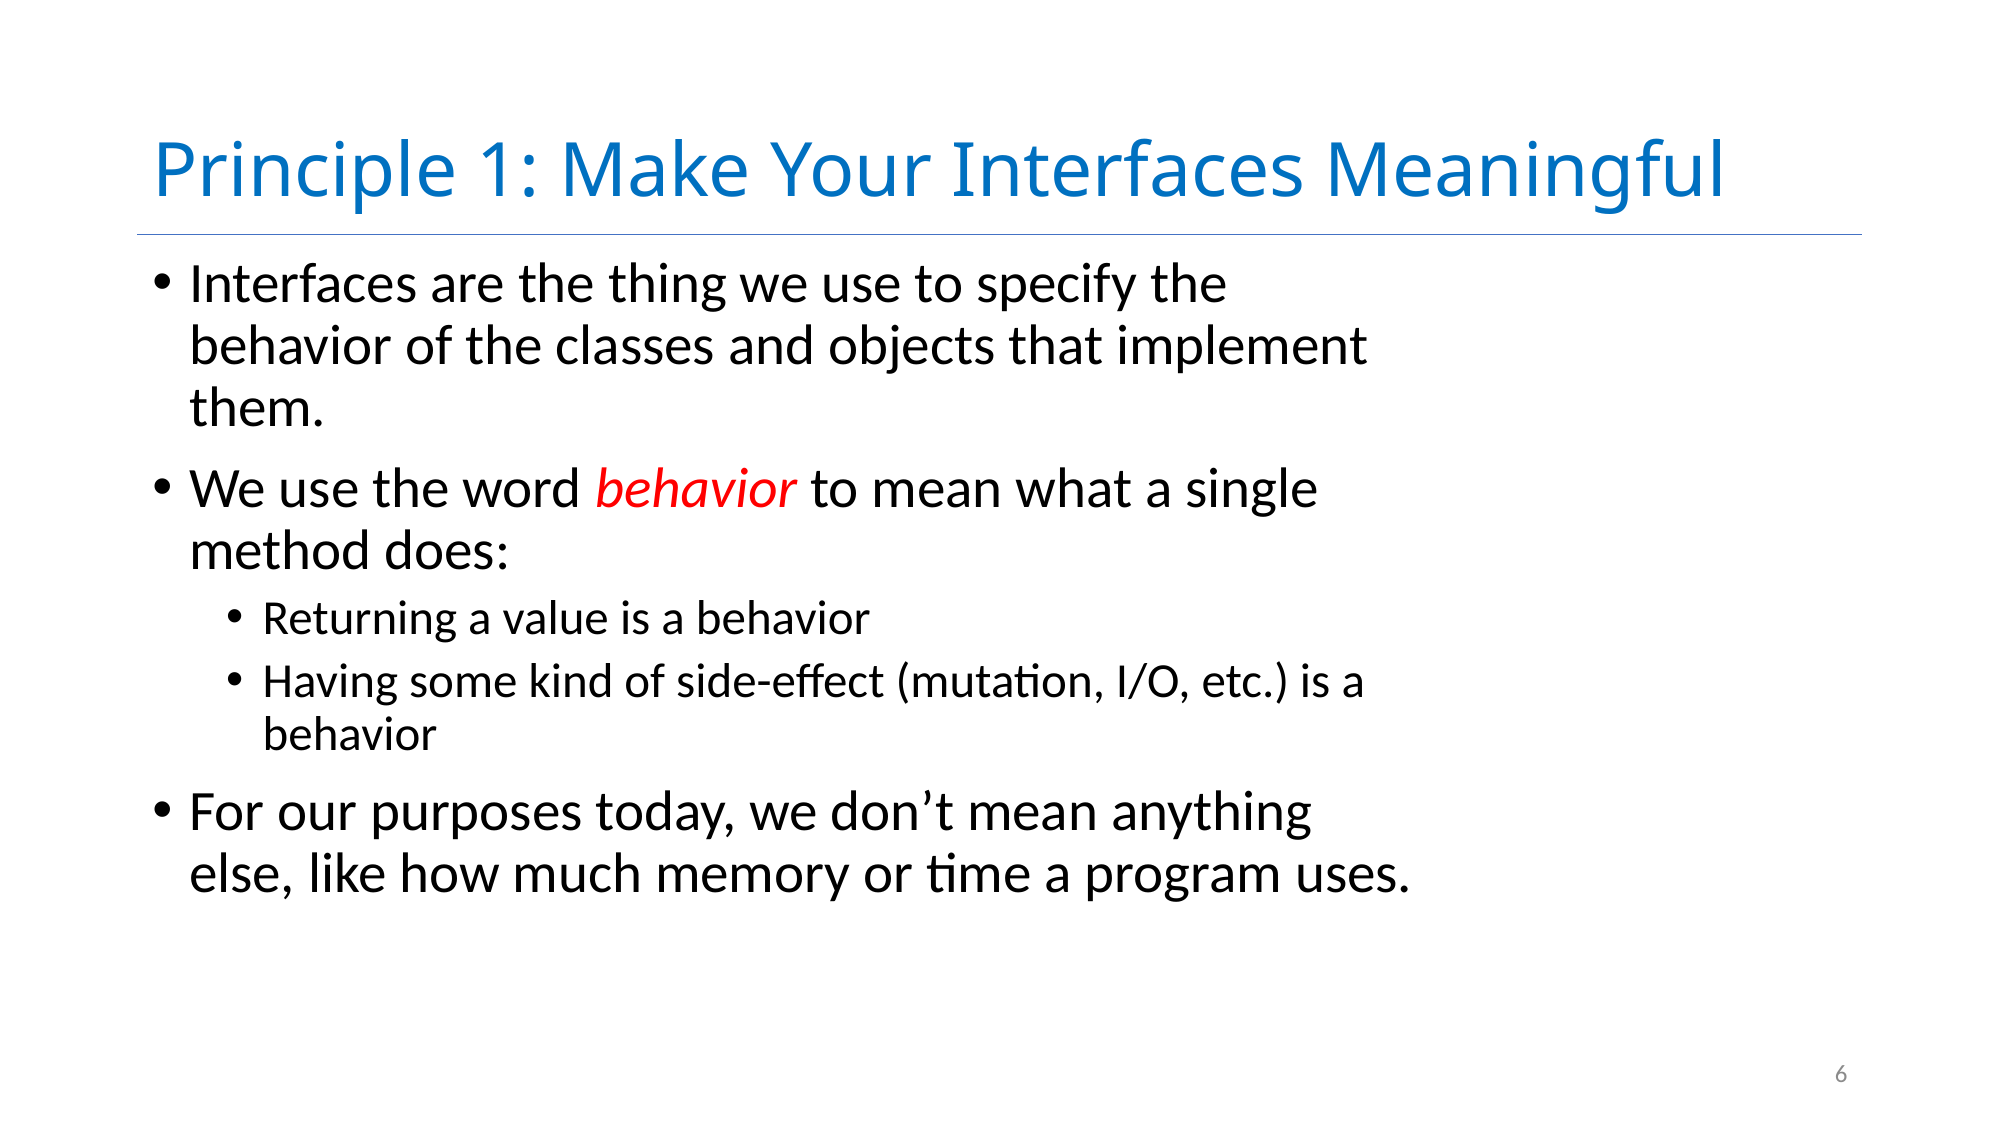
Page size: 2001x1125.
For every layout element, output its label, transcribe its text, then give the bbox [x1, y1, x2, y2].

title Principle 1: Make Your Interfaces Meaningful [137, 3, 1863, 221]
slide_number 6 [1412, 1042, 1863, 1103]
list Interfaces are the thing we use to specify the behavior of the classes and objects that implement them. We use the word behavior to mean what a single method does: Returning a value is a behavior Having some kind of side-effect (mutation, I/O, etc.) is a behavior For our purposes today, we don’t mean anything else, like how much memory or time a program uses. [137, 246, 1432, 960]
